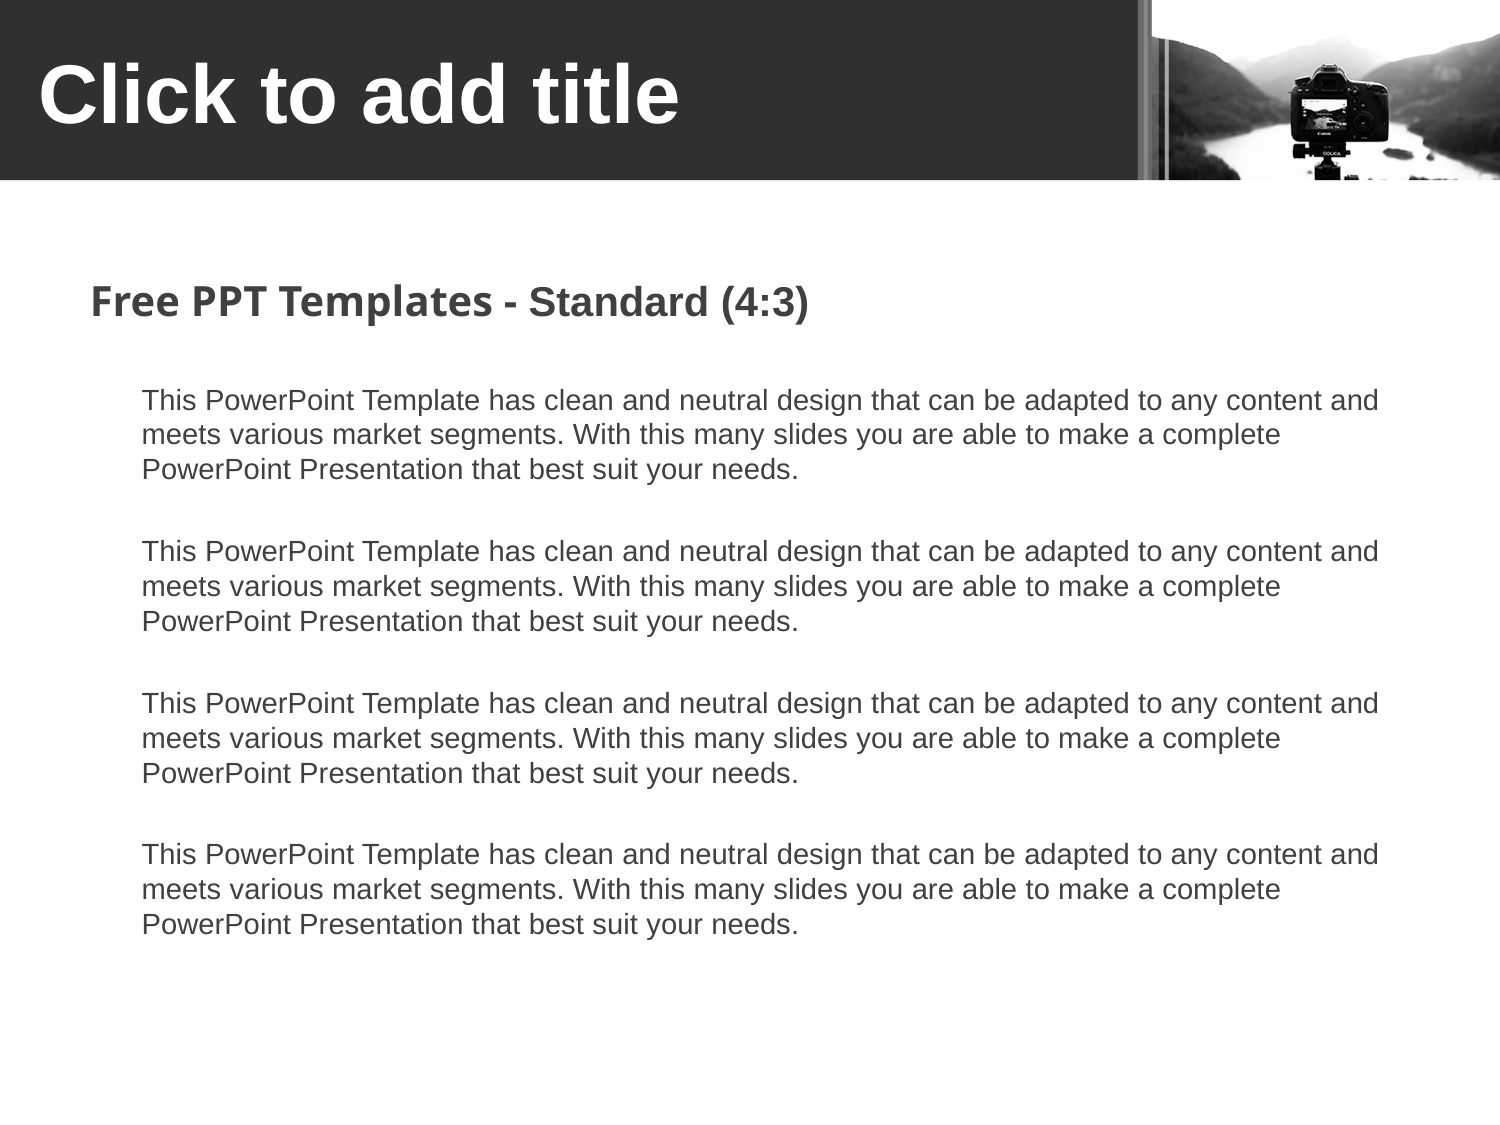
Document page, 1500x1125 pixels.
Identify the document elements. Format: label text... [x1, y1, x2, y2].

picture [0, 179, 1500, 1125]
title Click to add title [0, 2, 1500, 179]
list This PowerPoint Template has clean and neutral design that can be adapted to any content and meets various market segments. With this many slides you are able to make a complete PowerPoint Presentation that best suit your needs. This PowerPoint Template has clean and neutral design that can be adapted to any content and meets various market segments. With this many slides you are able to make a complete PowerPoint Presentation that best suit your needs. This PowerPoint Template has clean and neutral design that can be adapted to any content and meets various market segments. With this many slides you are able to make a complete PowerPoint Presentation that best suit your needs. This PowerPoint Template has clean and neutral design that can be adapted to any content and meets various market segments. With this many slides you are able to make a complete PowerPoint Presentation that best suit your needs. [76, 373, 1427, 965]
list Free PPT Templates - Standard (4:3) [75, 262, 1425, 339]
